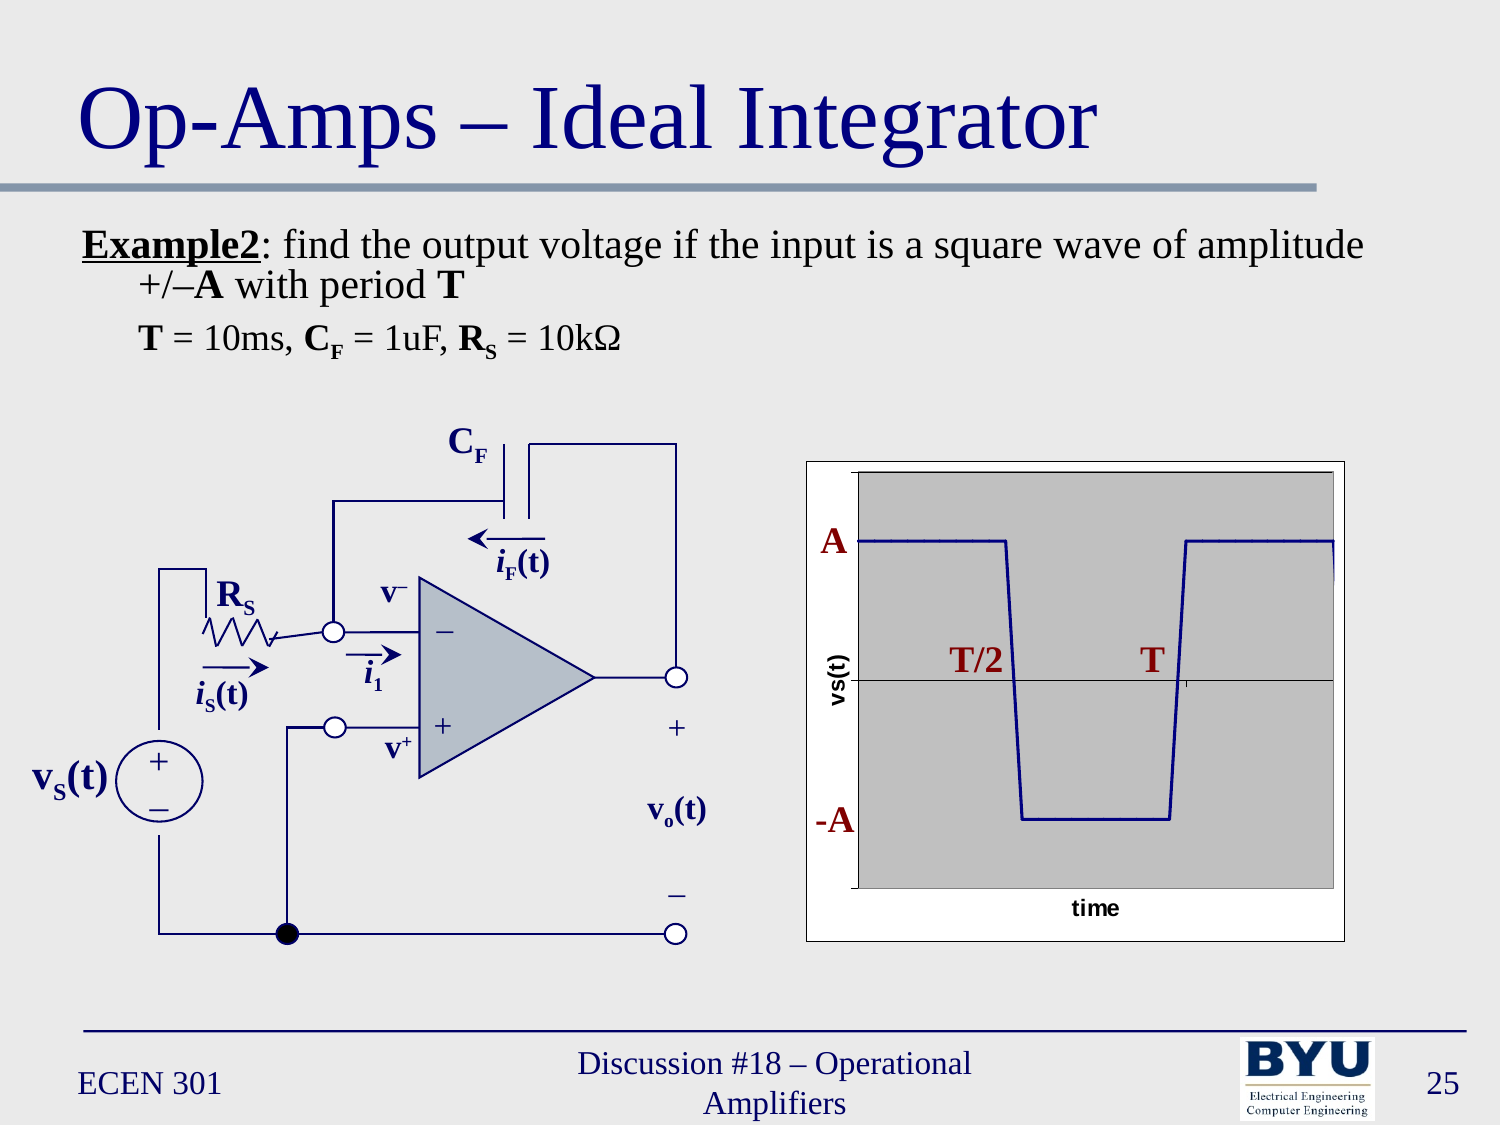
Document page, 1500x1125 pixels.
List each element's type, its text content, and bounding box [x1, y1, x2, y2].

footer Discussion #18 – Operational Amplifiers [487, 1049, 1063, 1113]
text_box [799, 455, 1351, 947]
slide_number 25 [1162, 1049, 1476, 1113]
list Example2: find the output voltage if the input is a square wave of amplitude +/–A with period T T = 10ms, CF = 1uF, RS = 10kΩ [66, 218, 1388, 376]
title Op-Amps – Ideal Integrator [62, 24, 1438, 176]
slide_number ECEN 301 [62, 1049, 388, 1113]
picture [1240, 1113, 1375, 1121]
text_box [16, 408, 724, 945]
picture [1240, 1037, 1375, 1049]
